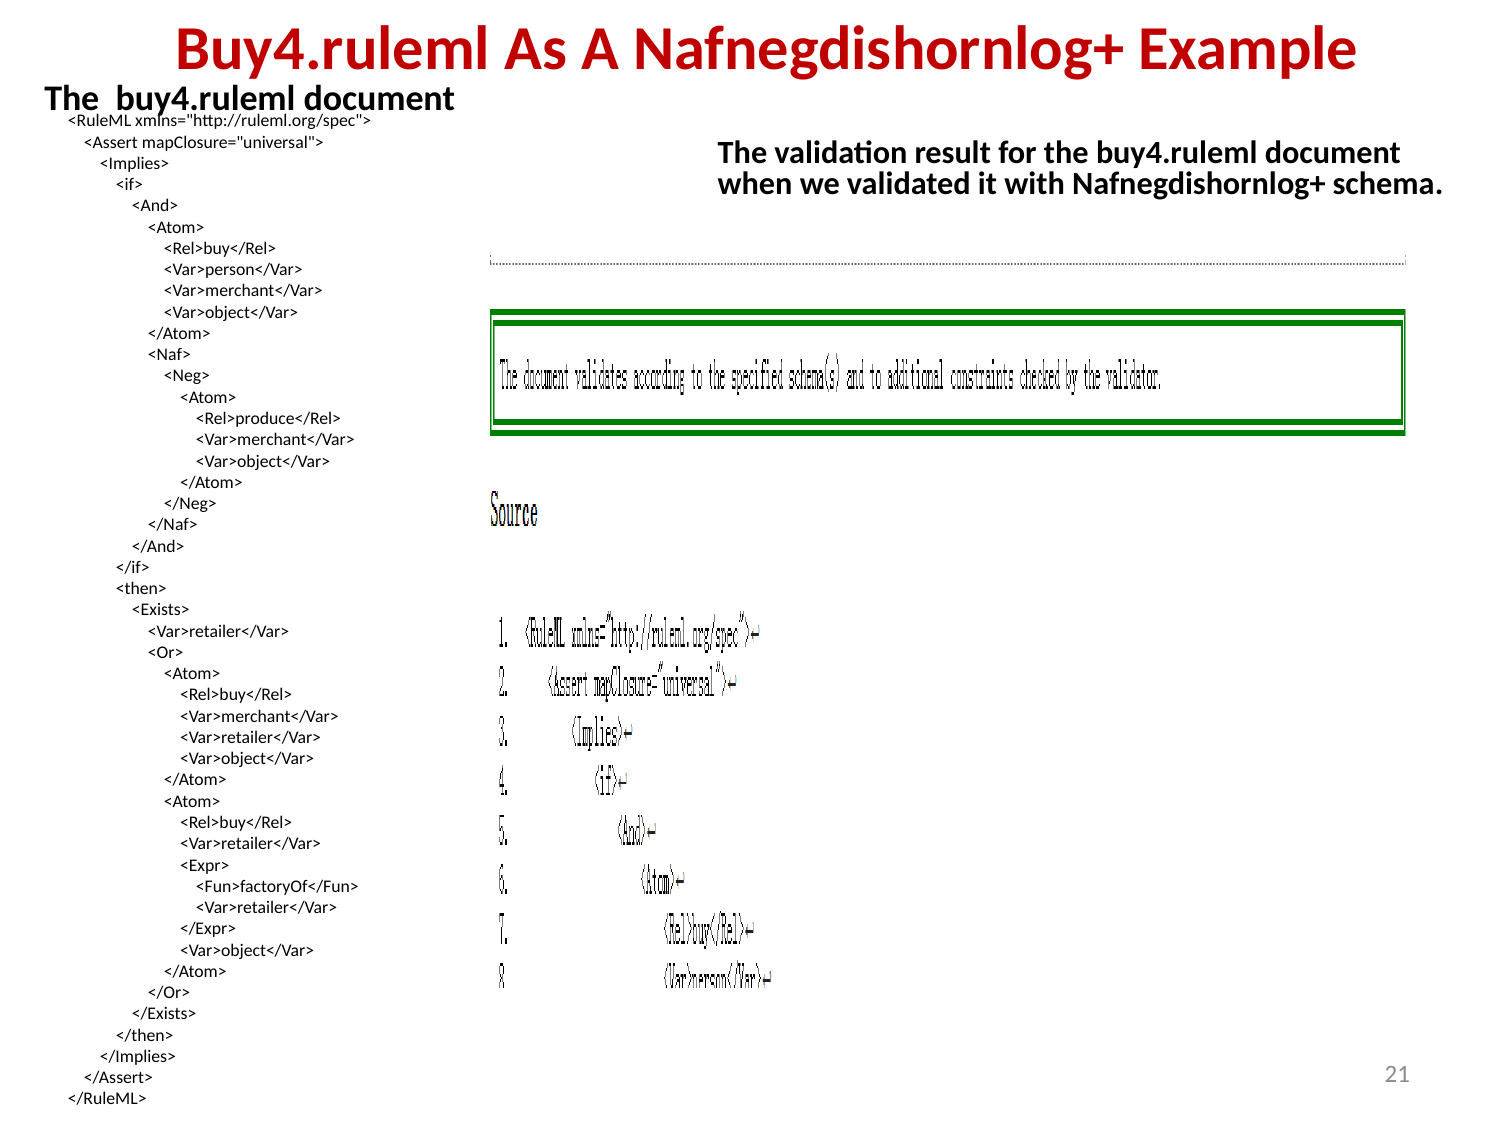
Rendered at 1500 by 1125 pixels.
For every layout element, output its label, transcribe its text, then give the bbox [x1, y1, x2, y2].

text_box Buy4.ruleml As A Nafnegdishornlog+ Example [0, 0, 1500, 90]
slide_number 21 [1074, 1042, 1425, 1103]
text_box <RuleML xmlns="http://ruleml.org/spec"> <Assert mapClosure="universal"> <Implies> <if> <And> <Atom> <Rel>buy</Rel> <Var>person</Var> <Var>merchant</Var> <Var>object</Var> </Atom> <Naf> <Neg> <Atom> <Rel>produce</Rel> <Var>merchant</Var> <Var>object</Var> </Atom> </Neg> </Naf> </And> </if> <then> <Exists> <Var>retailer</Var> <Or> <Atom> <Rel>buy</Rel> <Var>merchant</Var> <Var>retailer</Var> <Var>object</Var> </Atom> <Atom> <Rel>buy</Rel> <Var>retailer</Var> <Expr> <Fun>factoryOf</Fun> <Var>retailer</Var> </Expr> <Var>object</Var> </Atom> </Or> </Exists> </then> </Implies> </Assert> </RuleML> [53, 126, 502, 1116]
list The buy4.ruleml document [29, 90, 561, 126]
picture [466, 255, 1424, 988]
list The validation result for the buy4.ruleml document when we validated it with Nafnegdishornlog+ schema. [702, 101, 1461, 209]
